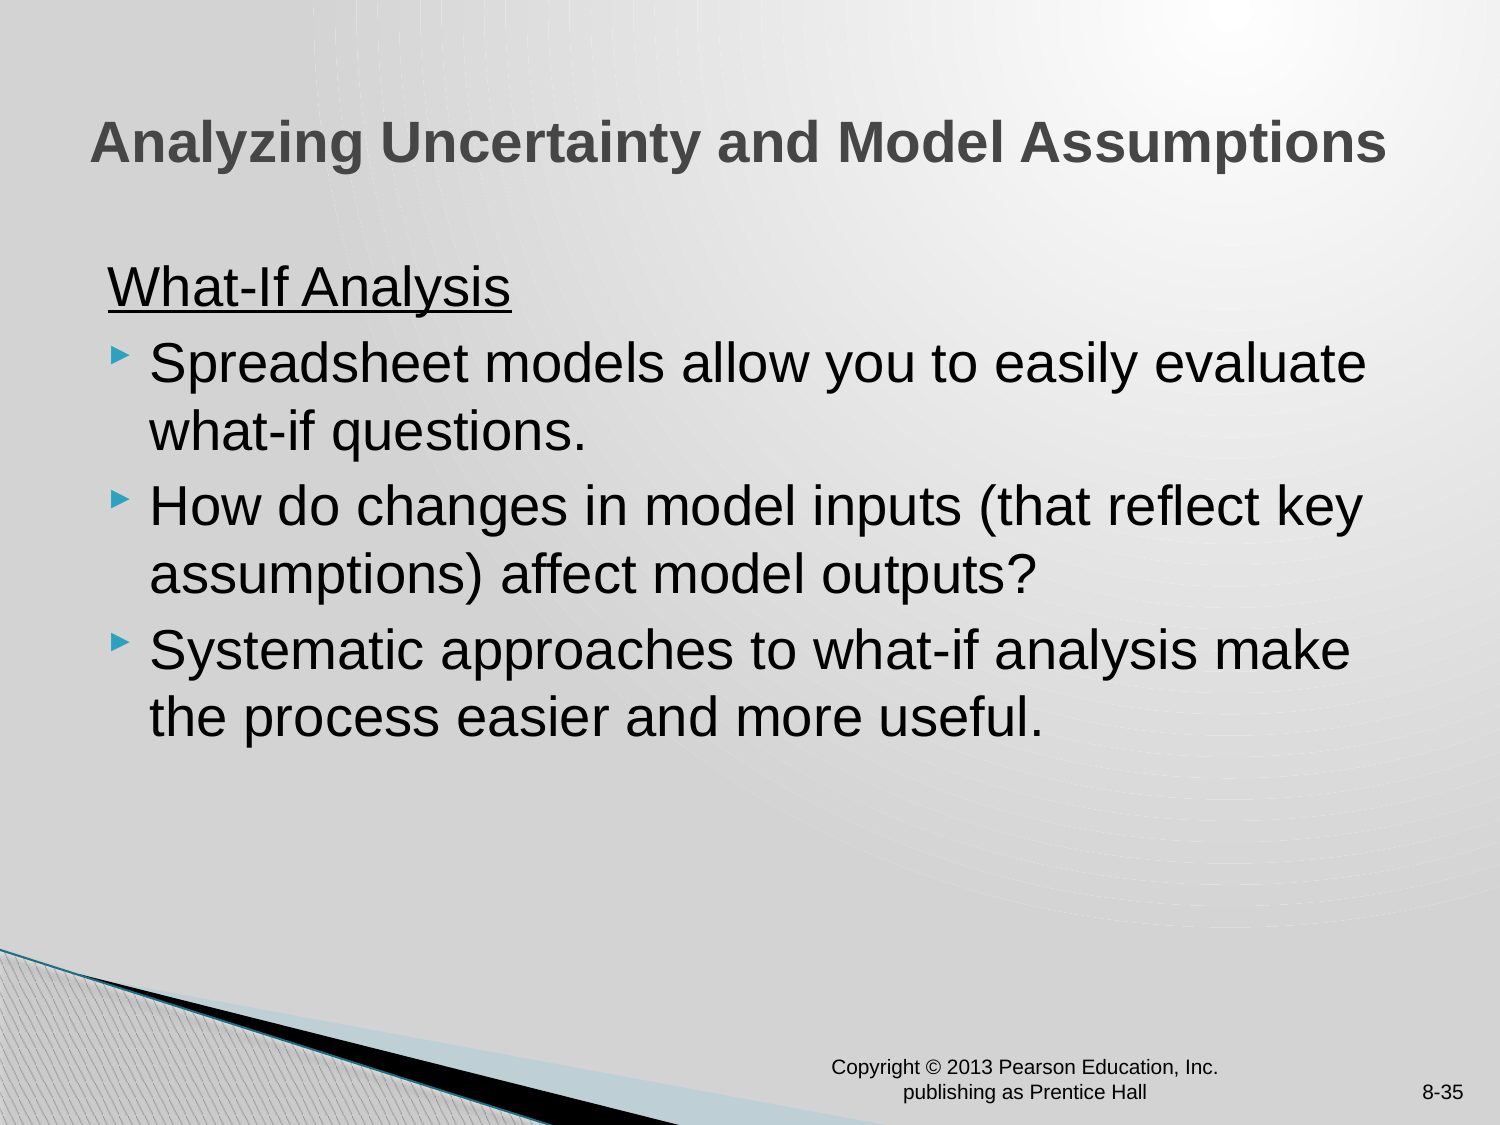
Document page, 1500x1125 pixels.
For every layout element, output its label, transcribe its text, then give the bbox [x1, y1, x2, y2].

list What-If Analysis Spreadsheet models allow you to easily evaluate what-if questions. How do changes in model inputs (that reflect key assumptions) affect model outputs? Systematic approaches to what-if analysis make the process easier and more useful. [74, 242, 1426, 986]
footer Copyright © 2013 Pearson Education, Inc. publishing as Prentice Hall [812, 1051, 1238, 1112]
slide_number 8-35 [1362, 1051, 1479, 1112]
title Analyzing Uncertainty and Model Assumptions [75, 45, 1425, 233]
